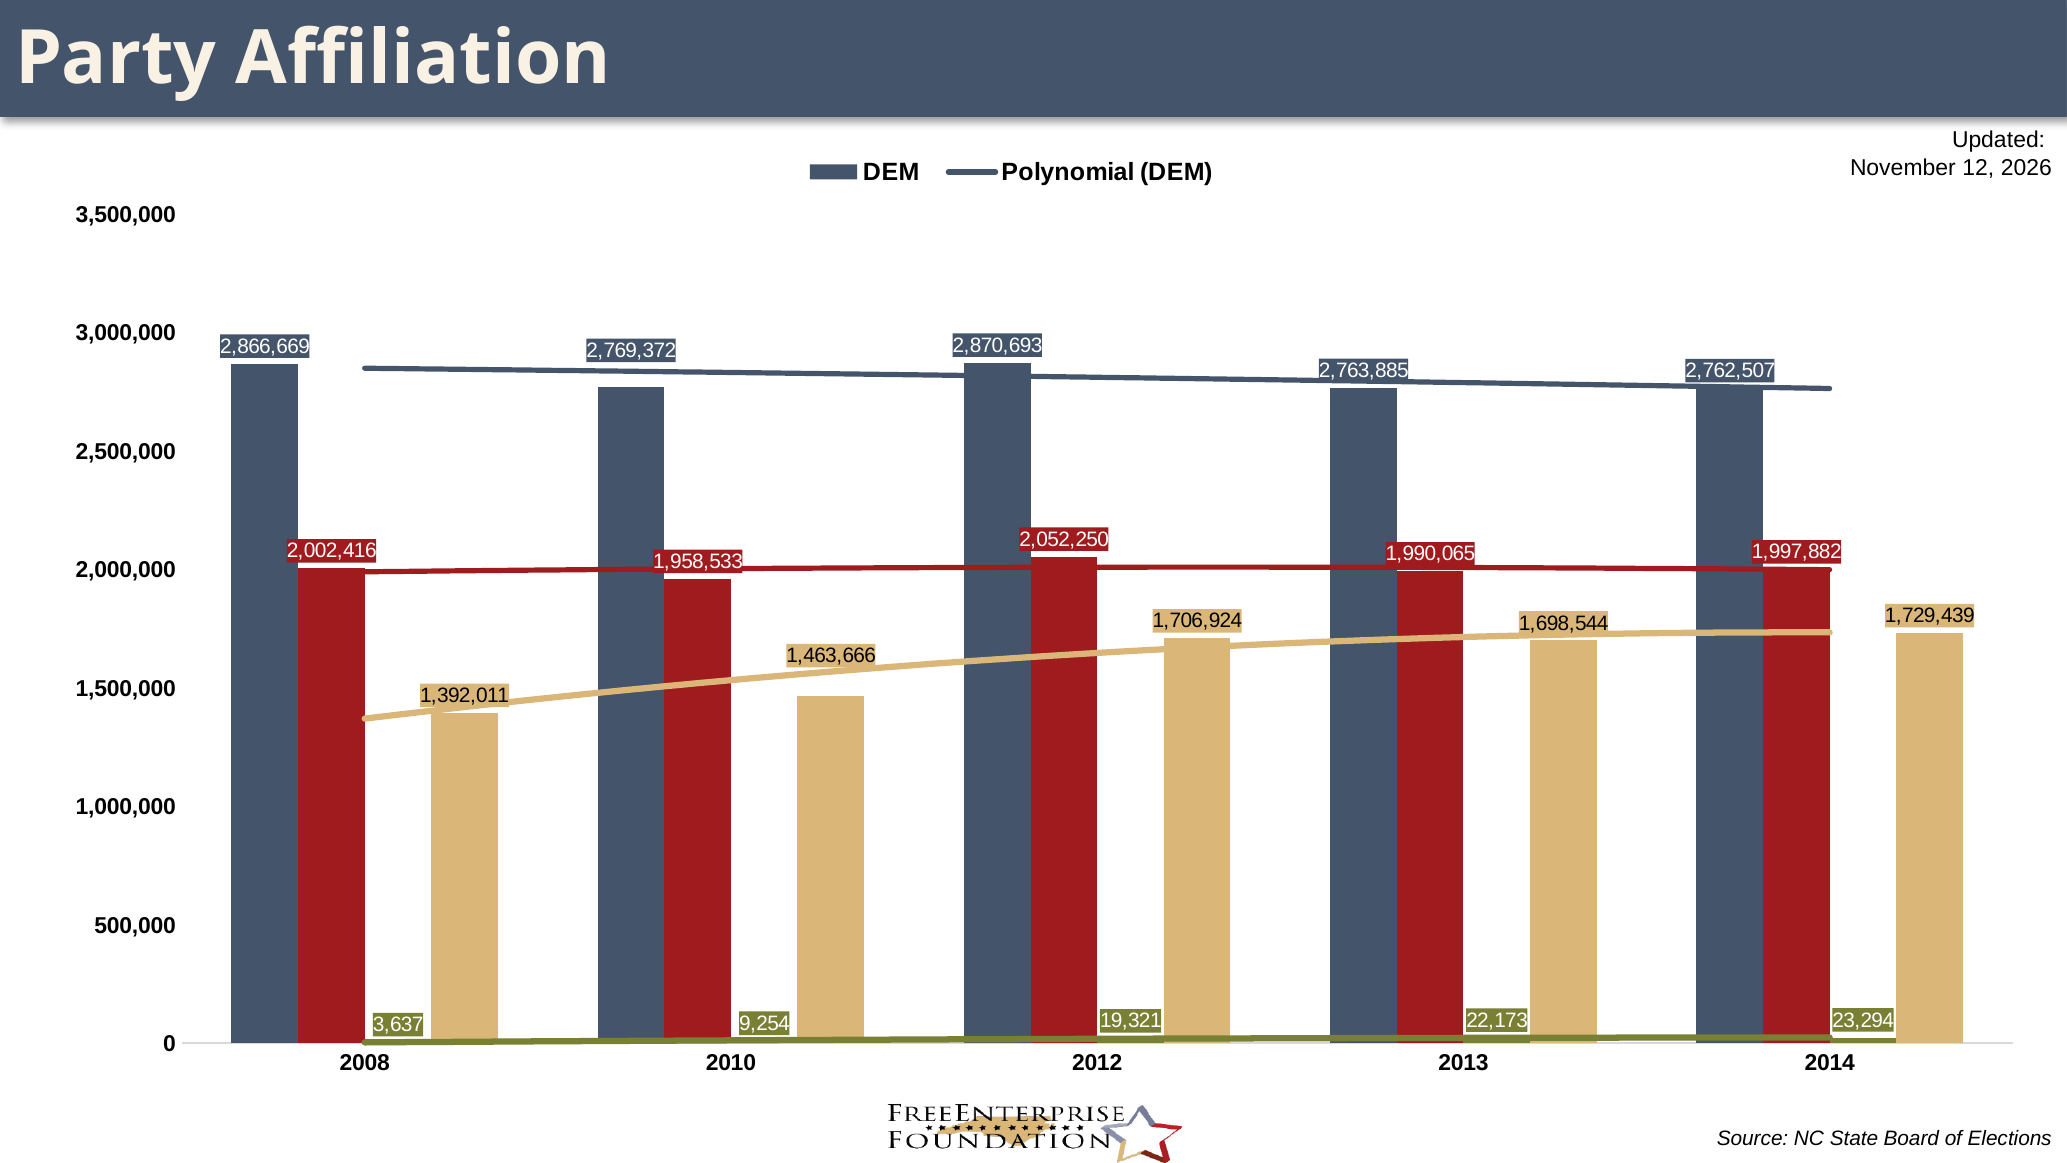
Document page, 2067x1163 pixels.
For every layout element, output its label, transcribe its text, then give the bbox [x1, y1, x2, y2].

chart [21, 128, 2046, 1103]
title Party Affiliation [0, 0, 2067, 118]
picture [885, 1103, 1182, 1163]
text_box Source: NC State Board of Elections [1632, 1117, 2067, 1158]
text_box Updated: April 3, 2014 [1778, 117, 2067, 188]
